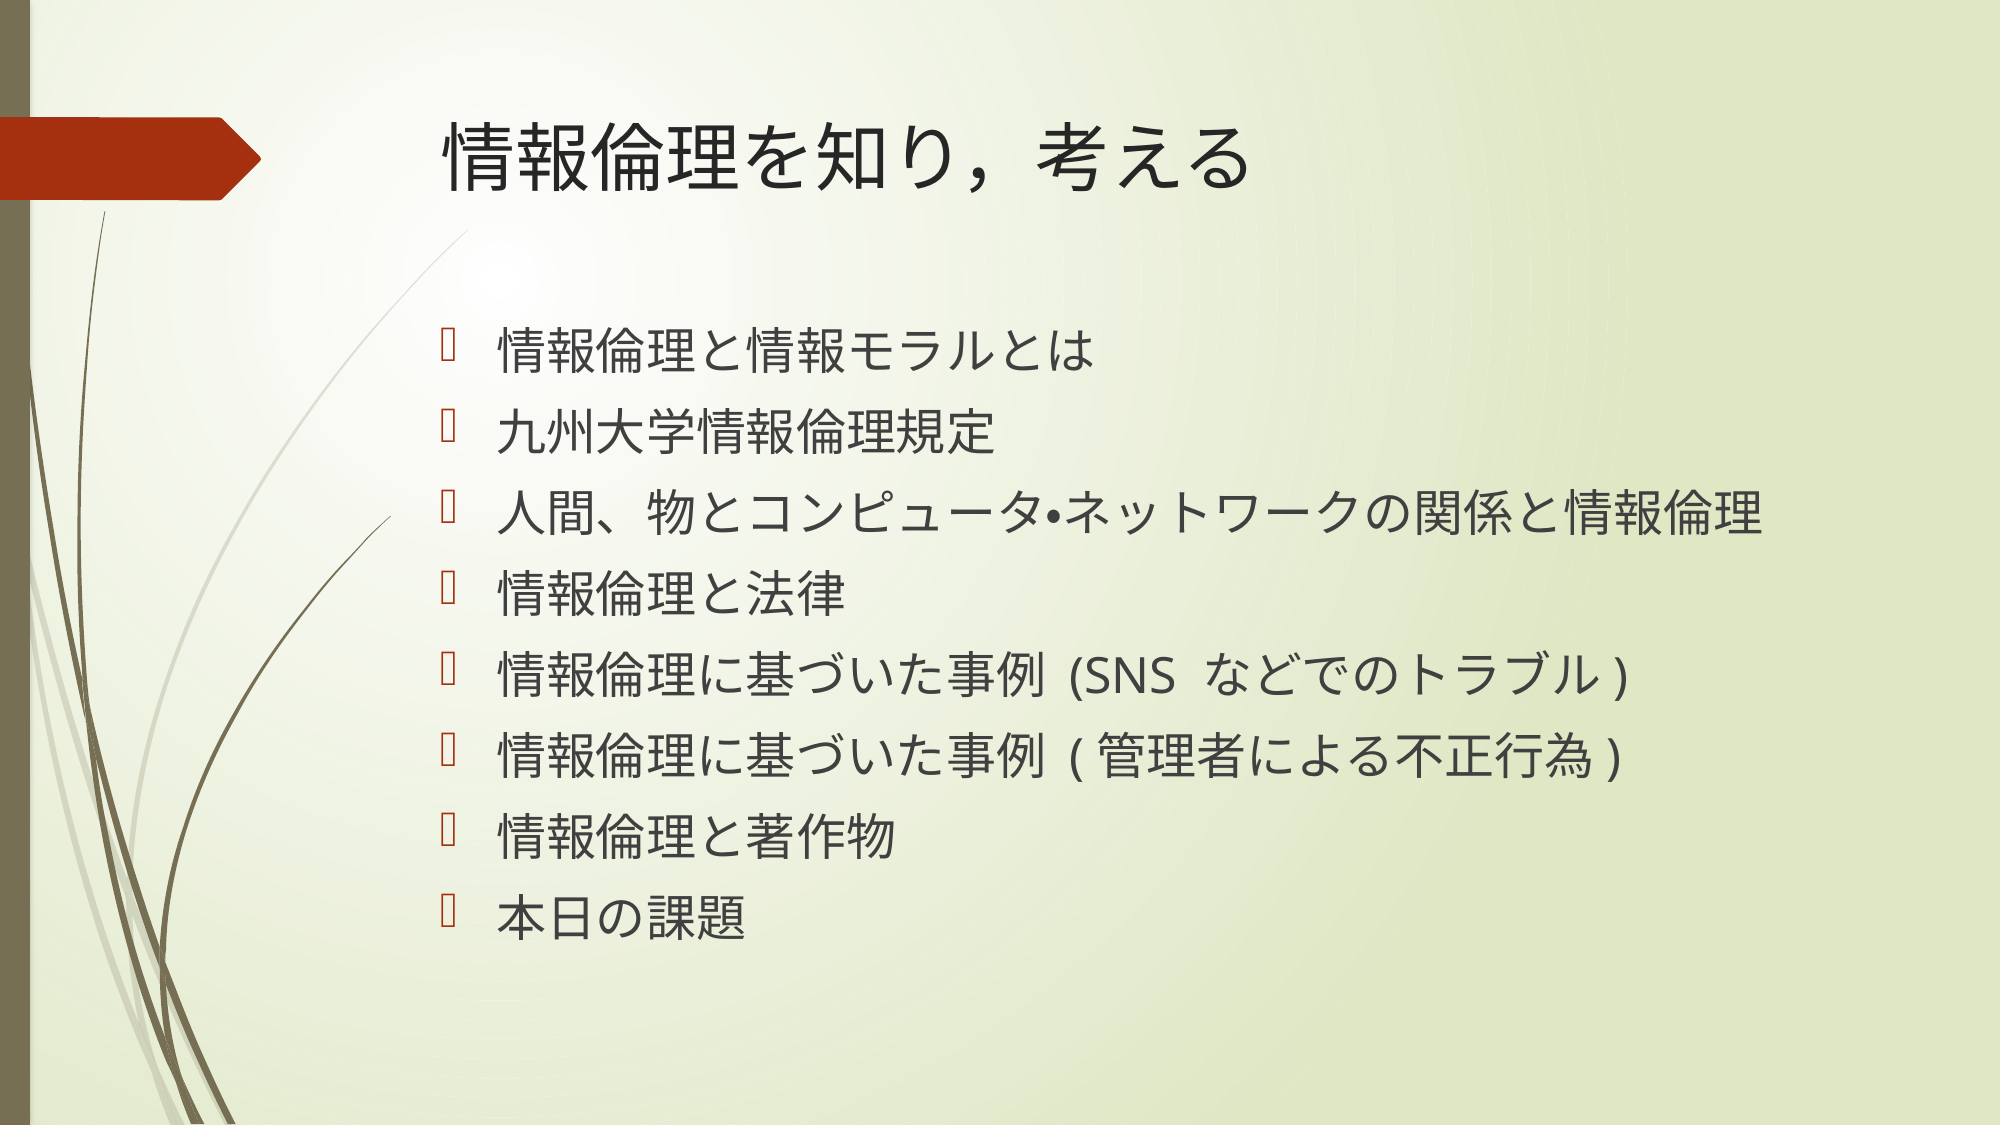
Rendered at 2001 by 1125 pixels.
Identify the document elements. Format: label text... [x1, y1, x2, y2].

list 情報倫理と情報モラルとは 九州大学情報倫理規定 人間、物とコンピュータ・ネットワークの関係と情報倫理 情報倫理と法律 情報倫理に基づいた事例 (SNS などでのトラブル) 情報倫理に基づいた事例 (管理者による不正行為) 情報倫理と著作物 本日の課題 [424, 312, 1888, 1013]
title 情報倫理を知り，考える [425, 102, 1888, 312]
